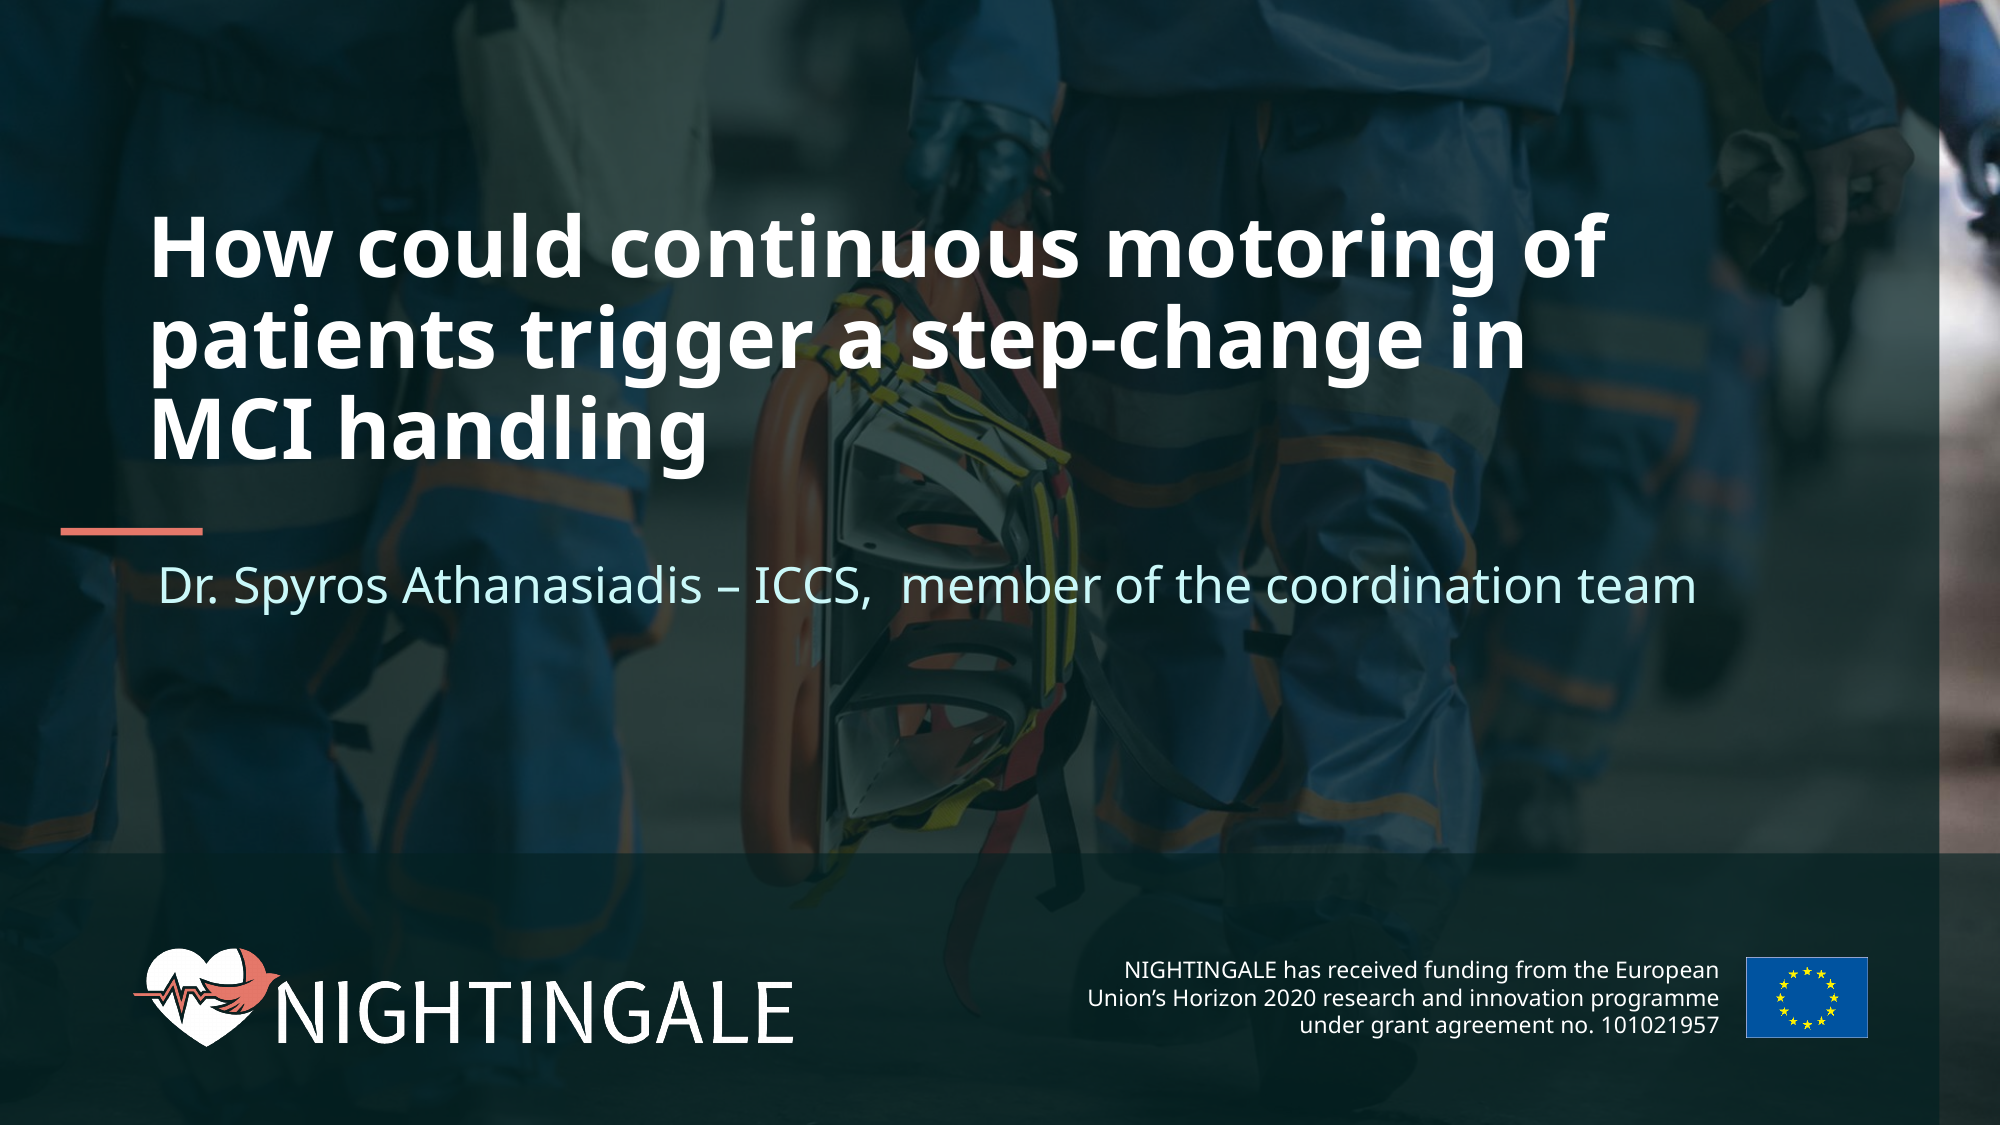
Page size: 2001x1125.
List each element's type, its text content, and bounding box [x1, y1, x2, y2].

picture [132, 948, 794, 1047]
picture [1746, 957, 1868, 1038]
subtitle Dr. Spyros Athanasiadis – ICCS, member of the coordination team [142, 585, 1825, 818]
title How could continuous motoring of patients trigger a step-change in MCI handling [132, 195, 1720, 485]
picture [0, 0, 2000, 1125]
